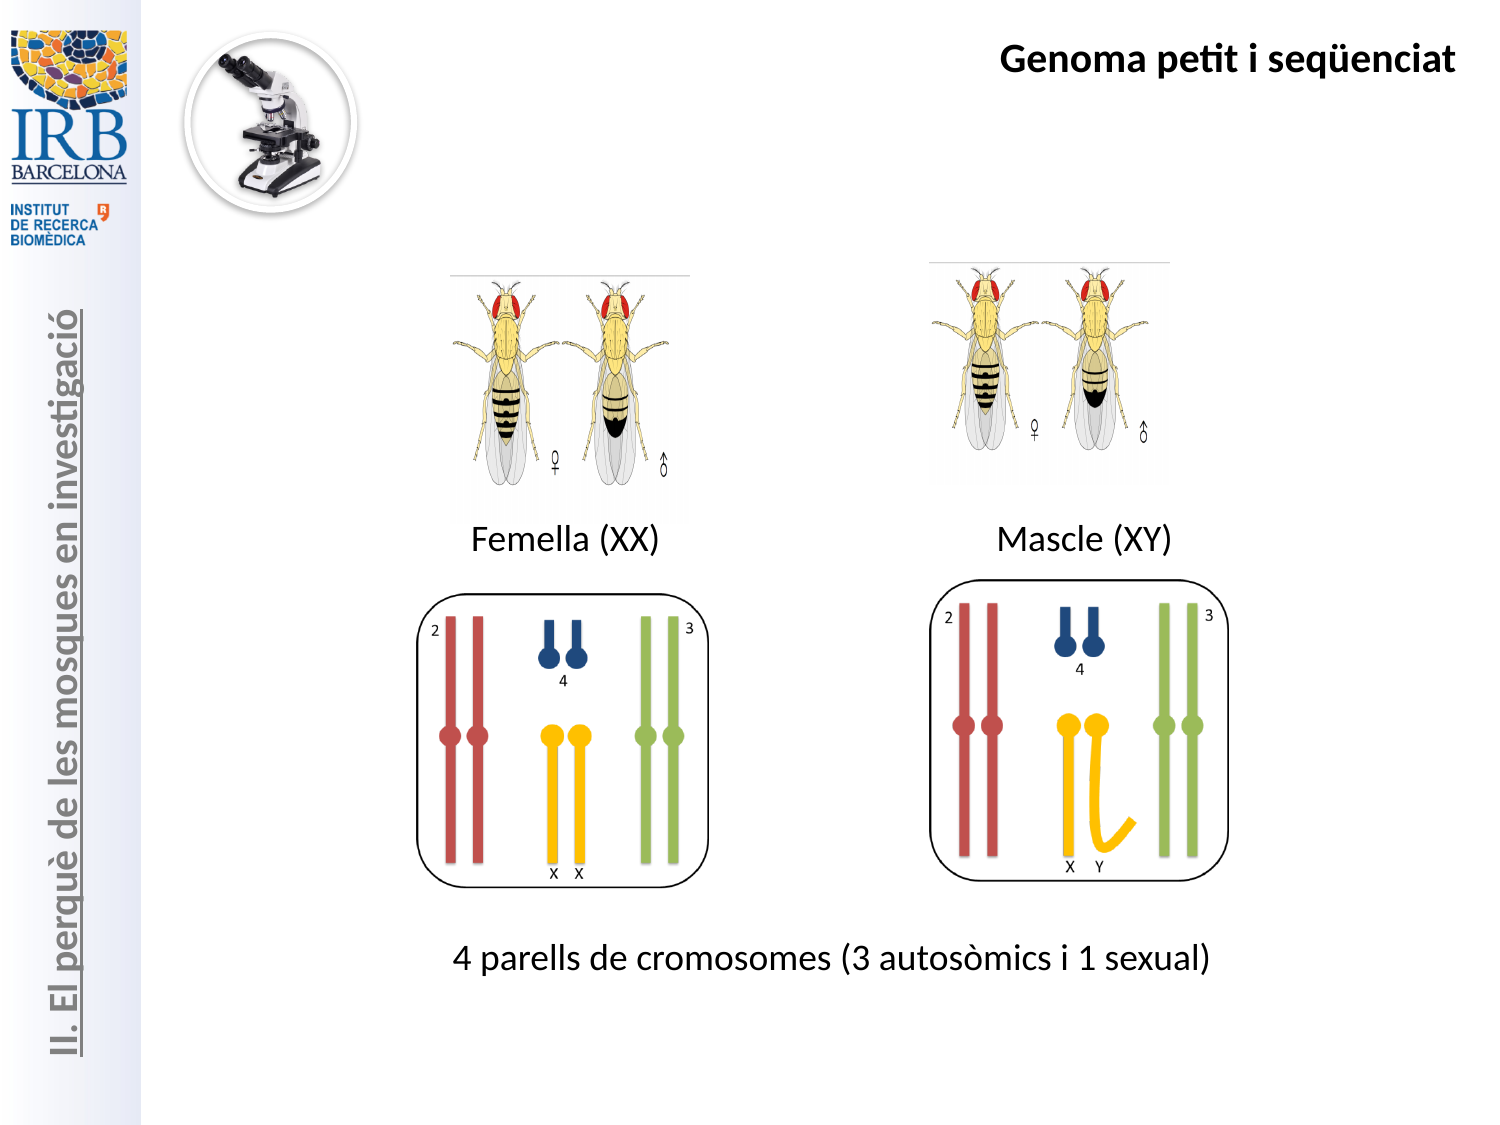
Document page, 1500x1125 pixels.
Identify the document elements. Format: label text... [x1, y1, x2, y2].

picture [449, 274, 691, 524]
text_box 4 parells de cromosomes (3 autosòmics i 1 sexual) [437, 925, 1227, 986]
picture [416, 593, 709, 895]
text_box Genoma petit i seqüenciat [421, 23, 1472, 89]
text_box Mascle (XY) [981, 506, 1188, 567]
text_box [184, 31, 358, 213]
picture [929, 262, 1170, 485]
picture [929, 579, 1229, 888]
text_box Femella (XX) [456, 532, 676, 567]
picture [0, 0, 141, 1125]
